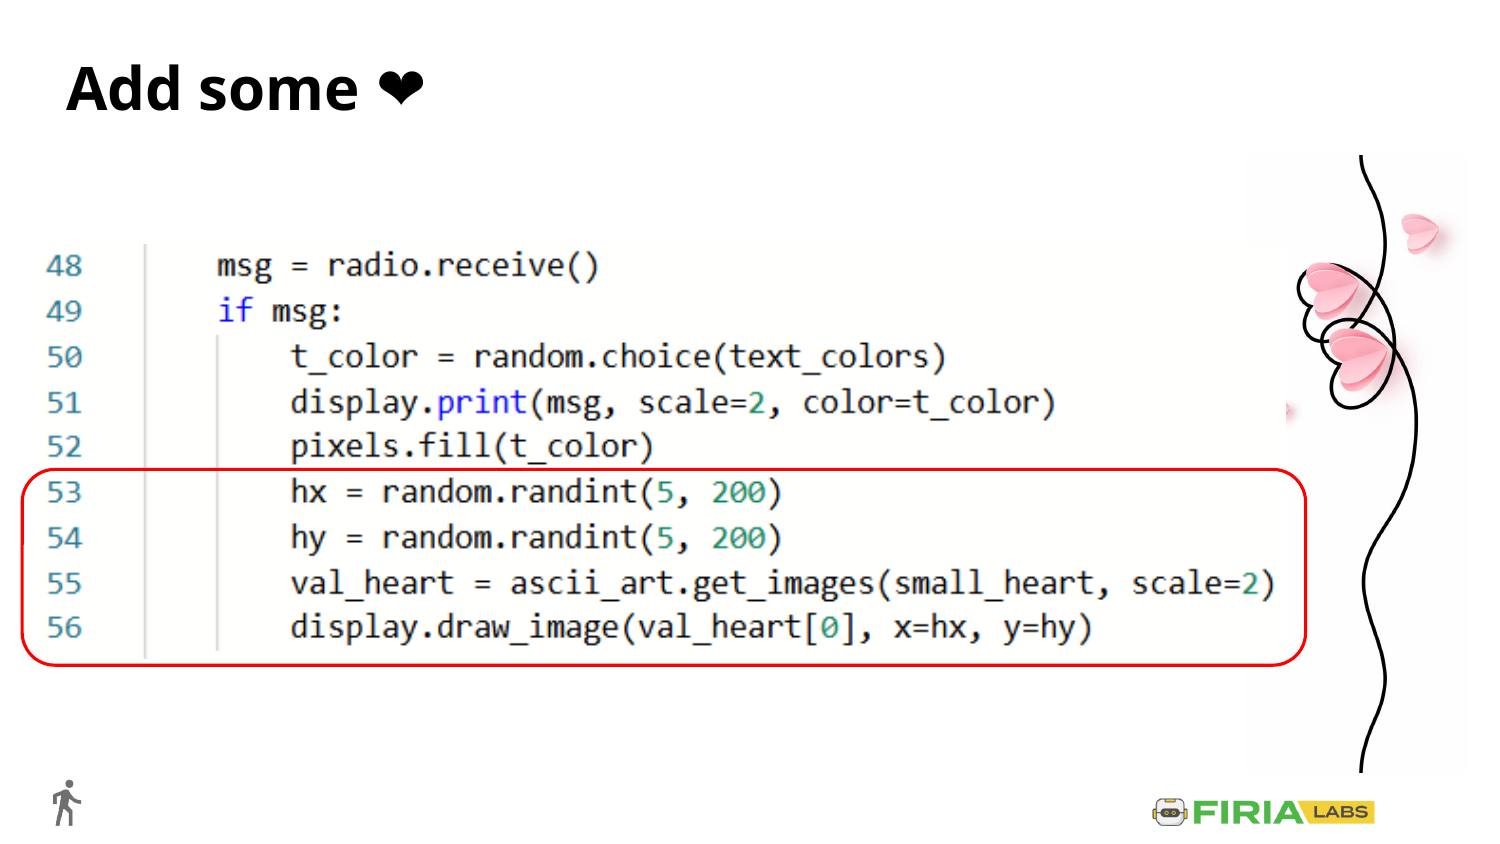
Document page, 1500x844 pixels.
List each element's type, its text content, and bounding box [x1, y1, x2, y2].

text_box [1291, 474, 1306, 660]
text_box [22, 478, 32, 656]
picture [1144, 793, 1380, 830]
title Add some ❤️ [51, 35, 1449, 138]
picture [41, 772, 88, 830]
picture [37, 155, 1469, 773]
